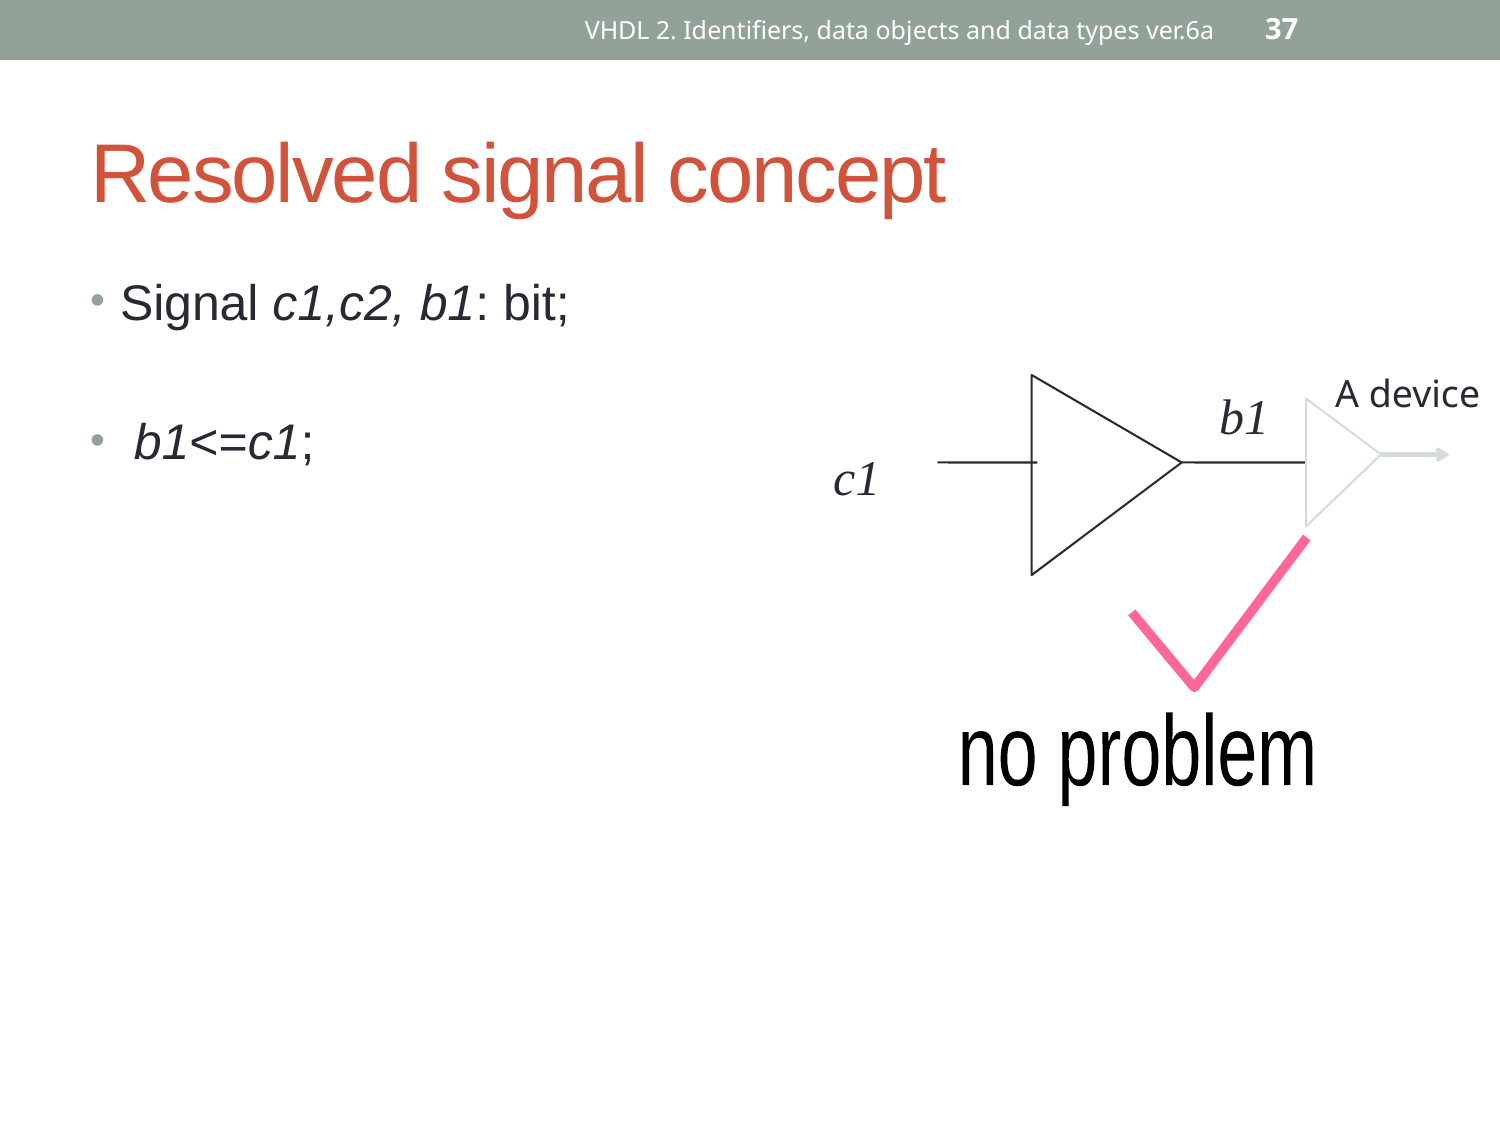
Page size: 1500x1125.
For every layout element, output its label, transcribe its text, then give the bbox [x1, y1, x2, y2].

text_box b1 [1204, 376, 1285, 452]
text_box A device [1320, 362, 1496, 423]
title Resolved signal concept [75, 87, 1425, 250]
text_box c1 [818, 437, 896, 513]
text_box [1131, 537, 1307, 688]
text_box [1306, 398, 1381, 527]
footer VHDL 2. Identifiers, data objects and data types ver.6a [562, 3, 1238, 57]
slide_number 37 [1250, 3, 1425, 57]
list Signal c1,c2, b1: bit; b1<=c1; [75, 262, 1425, 1063]
text_box [1031, 375, 1181, 576]
